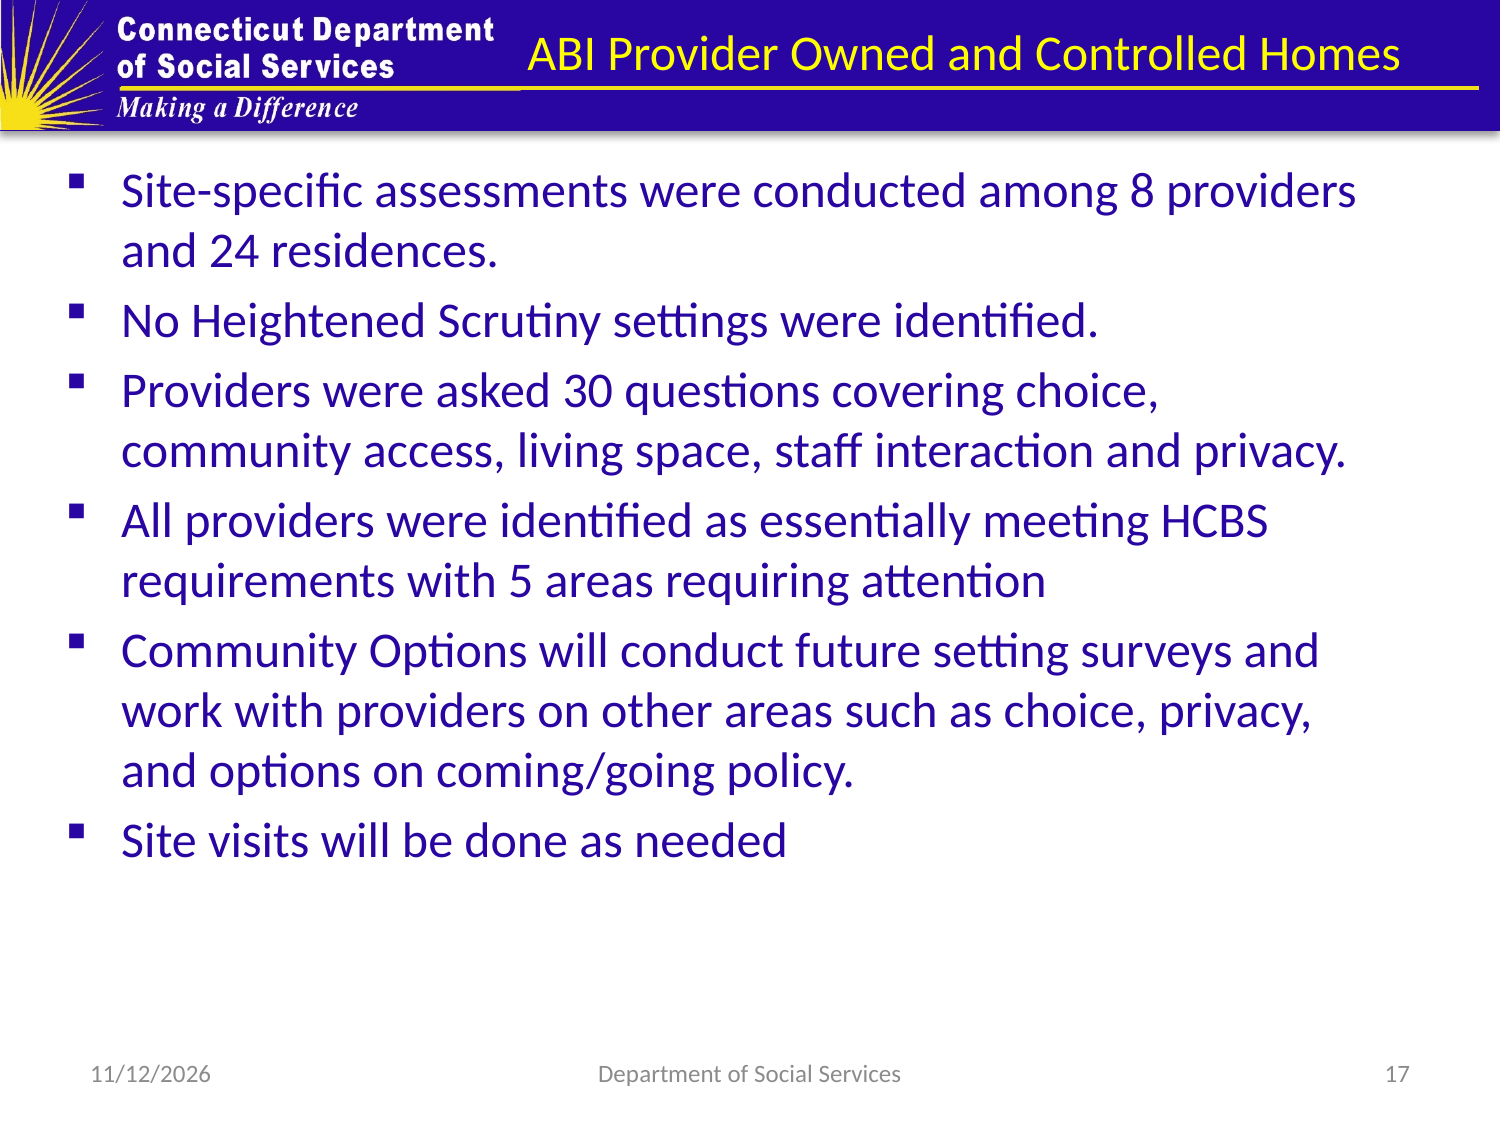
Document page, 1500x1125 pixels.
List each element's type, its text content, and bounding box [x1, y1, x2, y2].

picture [0, 0, 525, 130]
list Site-specific assessments were conducted among 8 providers and 24 residences. No Heightened Scrutiny settings were identified. Providers were asked 30 questions covering choice, community access, living space, staff interaction and privacy. All providers were identified as essentially meeting HCBS requirements with 5 areas requiring attention Community Options will conduct future setting surveys and work with providers on other areas such as choice, privacy, and options on coming/going policy. Site visits will be done as needed [49, 149, 1401, 1002]
slide_number 17 [1074, 1042, 1425, 1103]
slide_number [75, 1042, 425, 1103]
title ABI Provider Owned and Controlled Homes [512, 6, 1479, 95]
footer Department of Social Services [512, 1042, 988, 1103]
